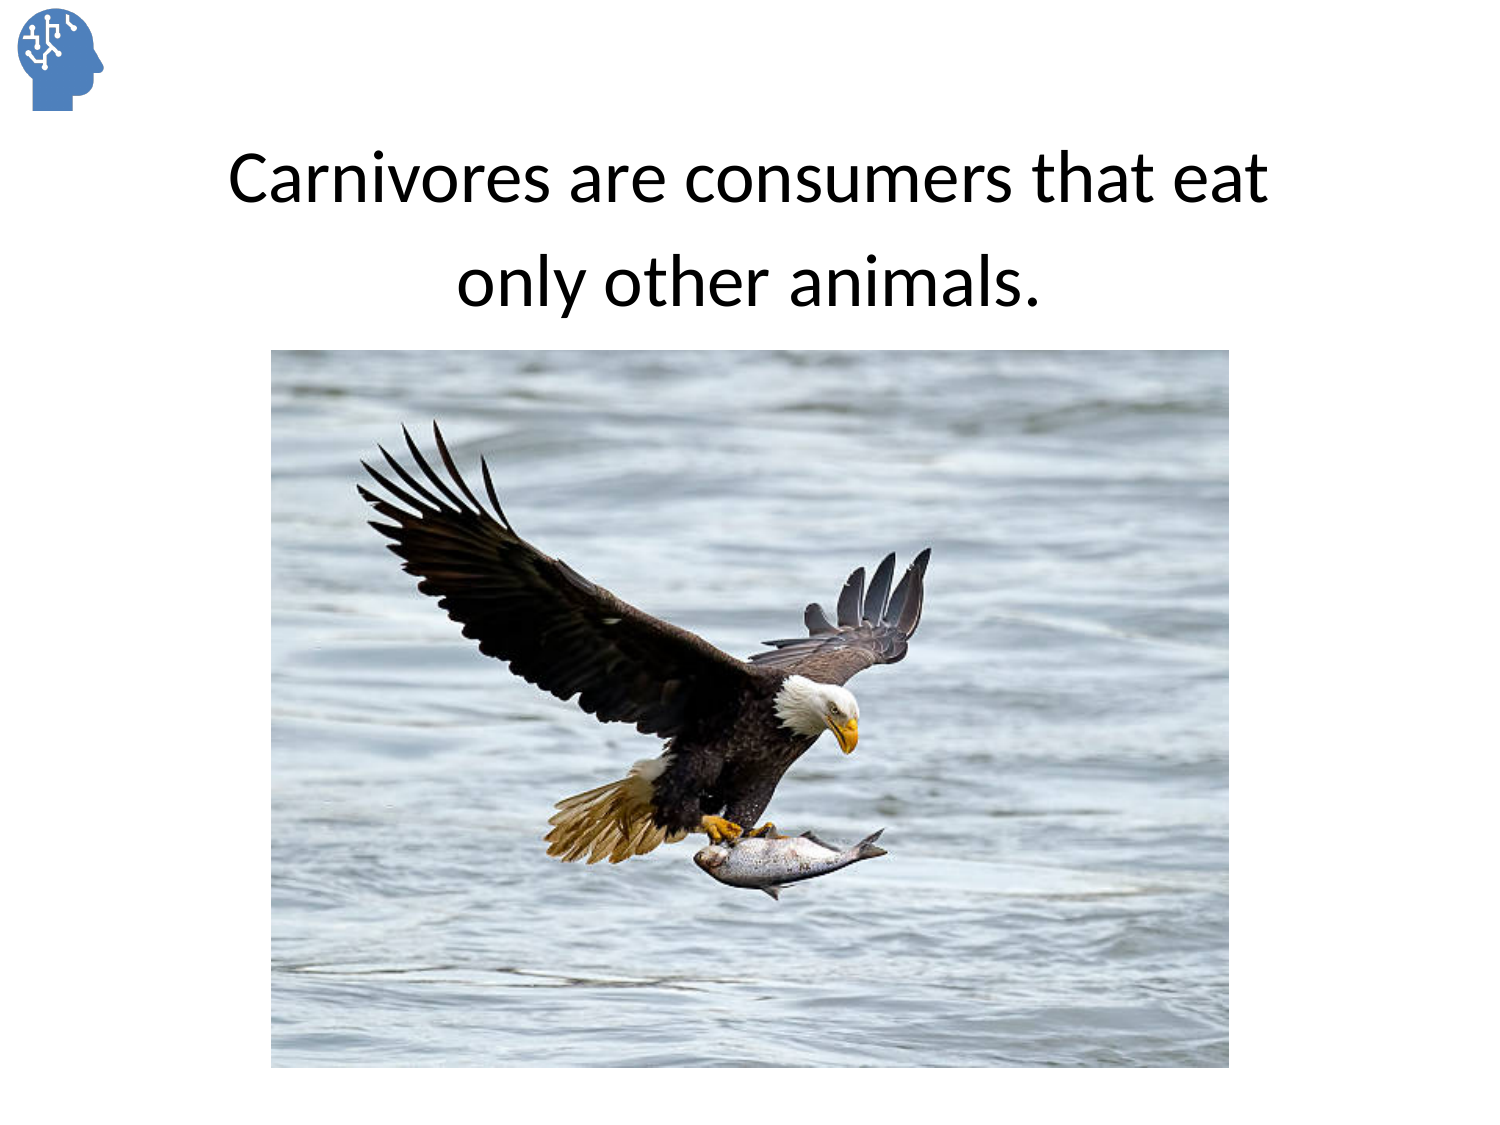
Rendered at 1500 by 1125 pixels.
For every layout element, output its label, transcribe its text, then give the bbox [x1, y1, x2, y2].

picture [271, 349, 1229, 1068]
text_box [0, 0, 121, 121]
text_box Carnivores are consumers that eat only other animals. [141, 99, 1359, 337]
